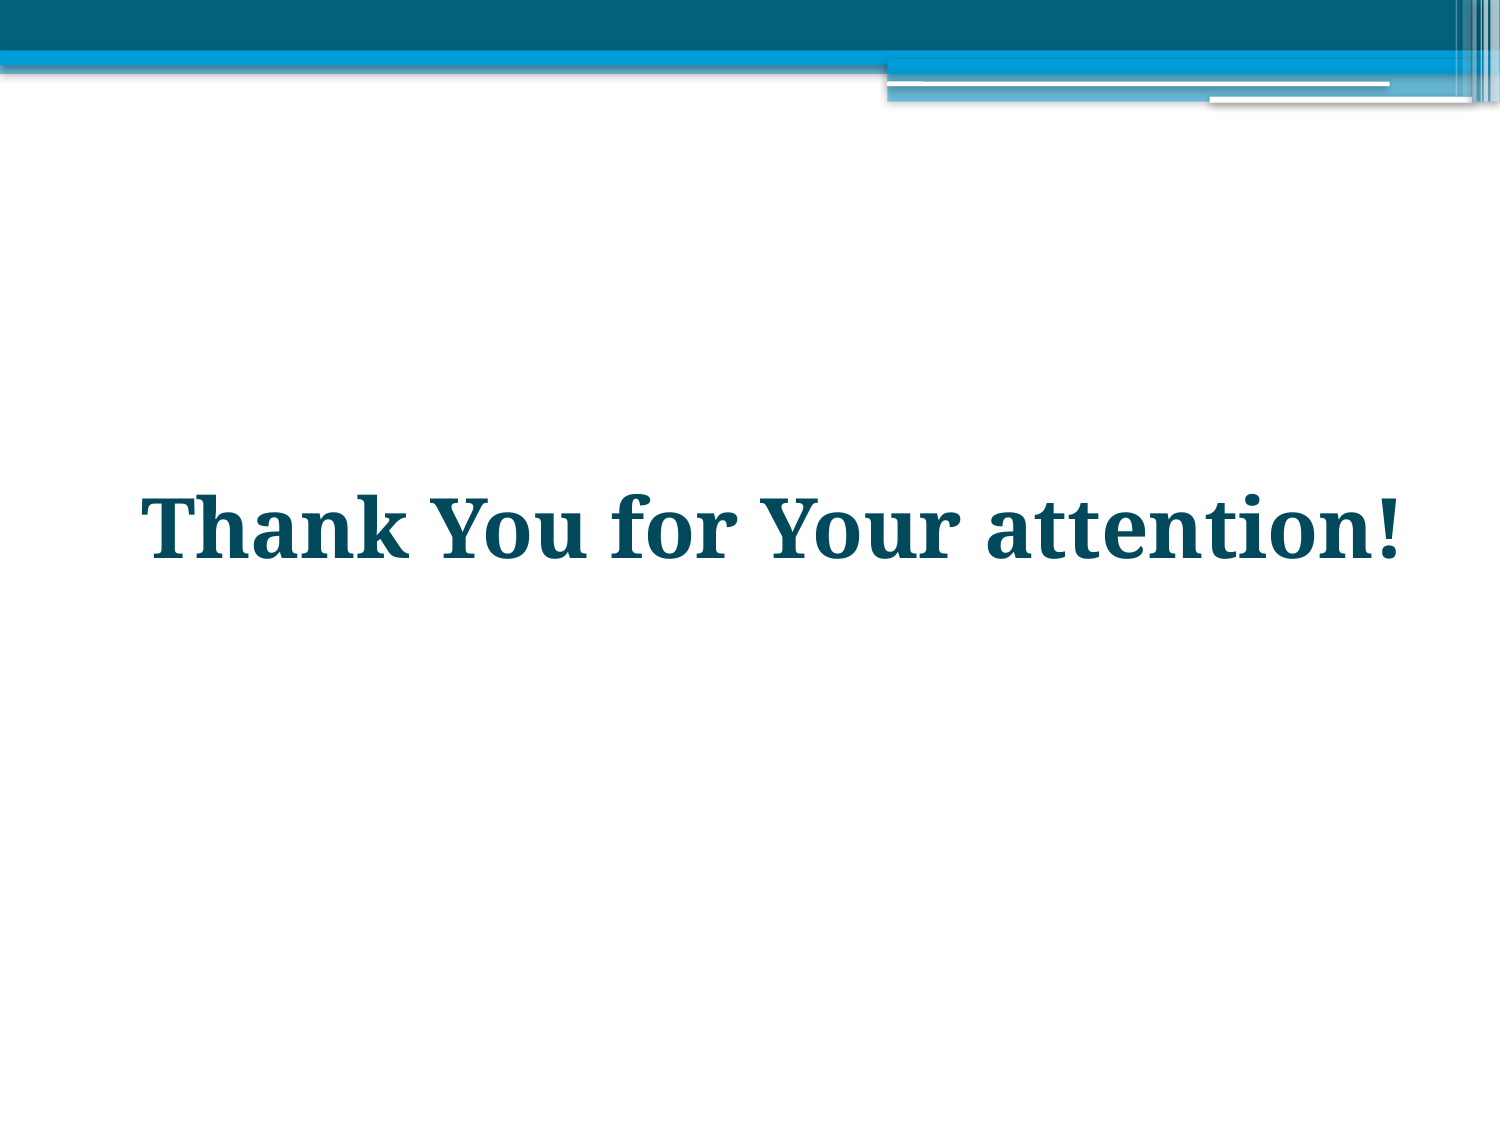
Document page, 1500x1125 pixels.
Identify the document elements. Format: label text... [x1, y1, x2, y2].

text_box Thank You for Your attention! [126, 468, 1422, 583]
